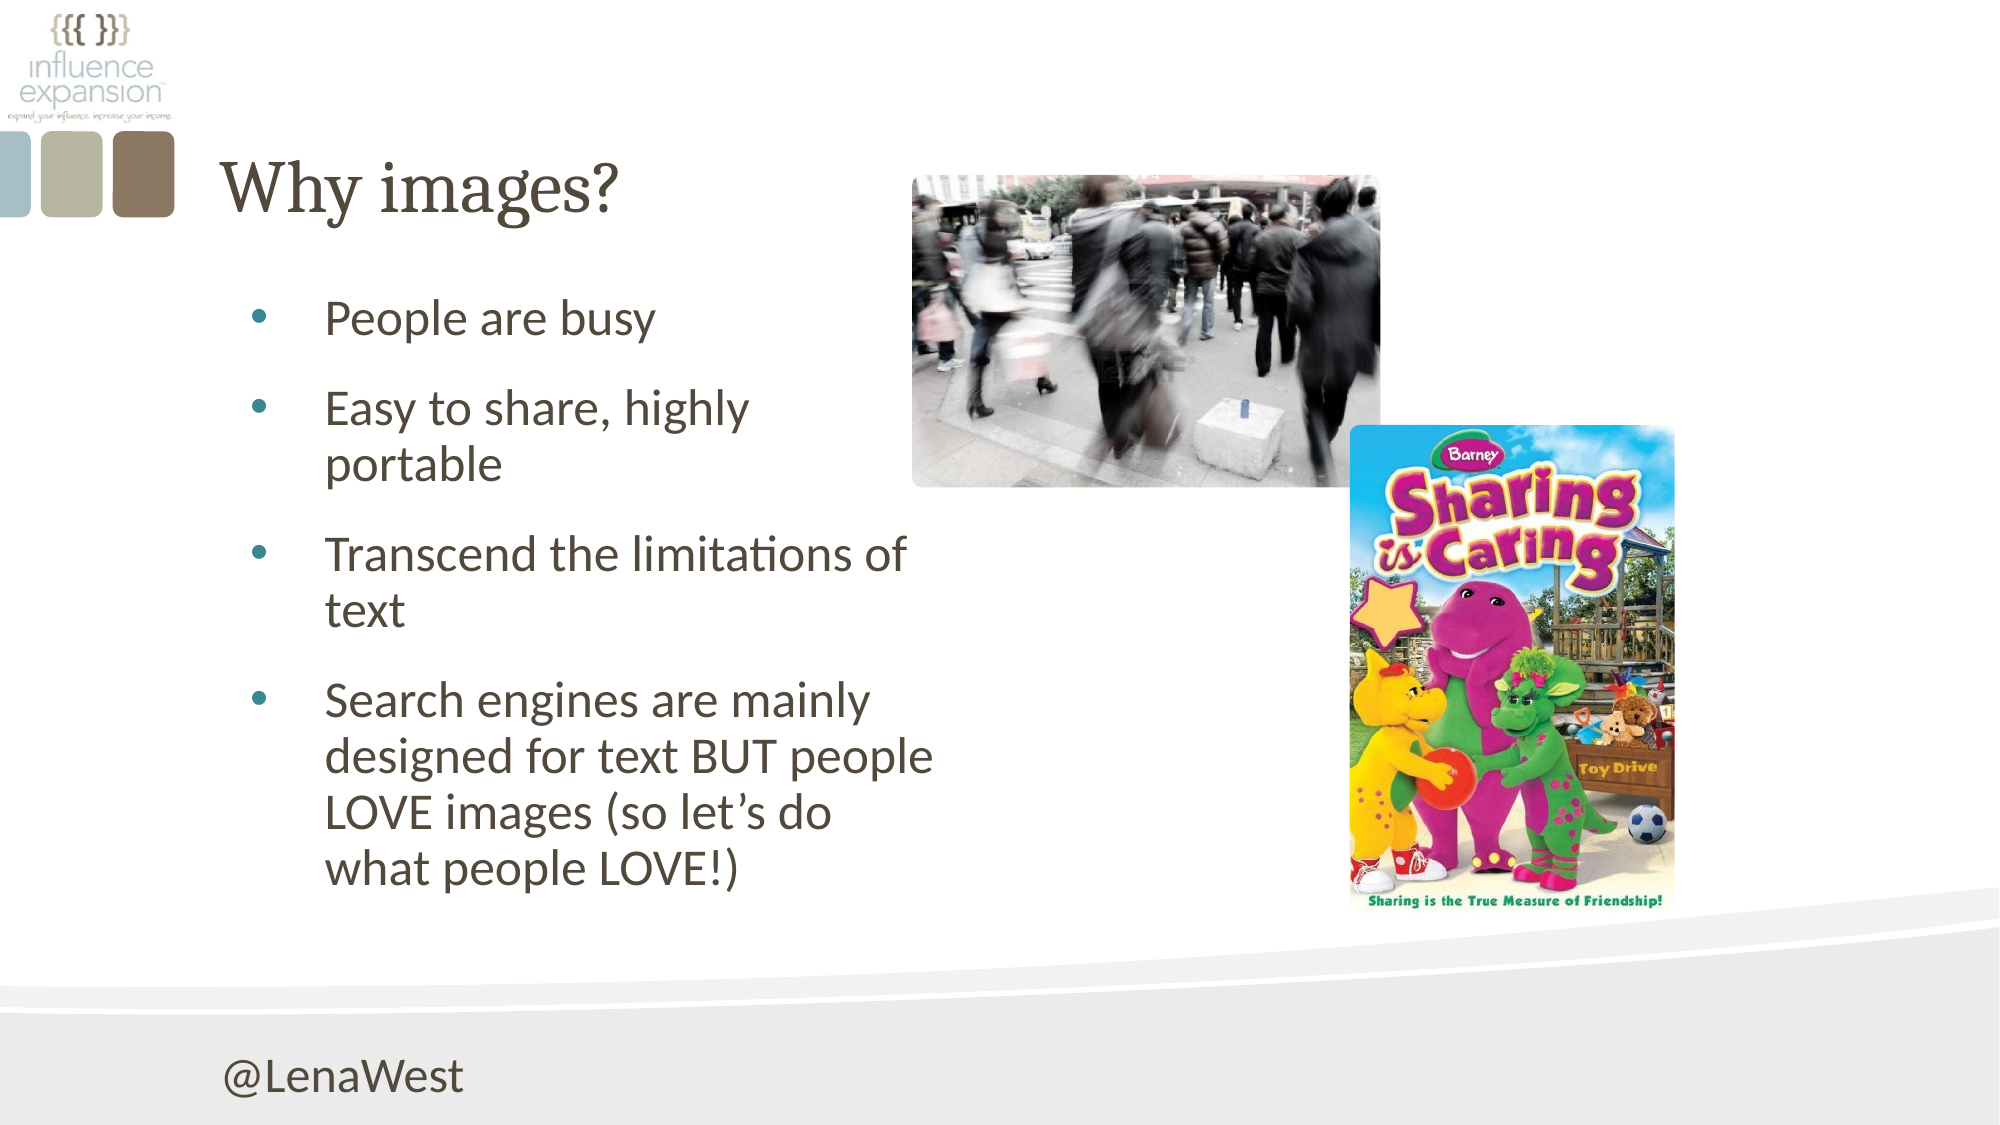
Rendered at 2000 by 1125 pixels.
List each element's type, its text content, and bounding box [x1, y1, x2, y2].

title Why images? [199, 24, 1800, 238]
picture [8, 14, 172, 123]
picture [911, 174, 1675, 914]
footer @LenaWest [199, 1057, 1560, 1088]
text_box People are busy Easy to share, highly portable Transcend the limitations of text Search engines are mainly designed for text BUT people LOVE images (so let’s do what people LOVE!) [224, 275, 962, 913]
